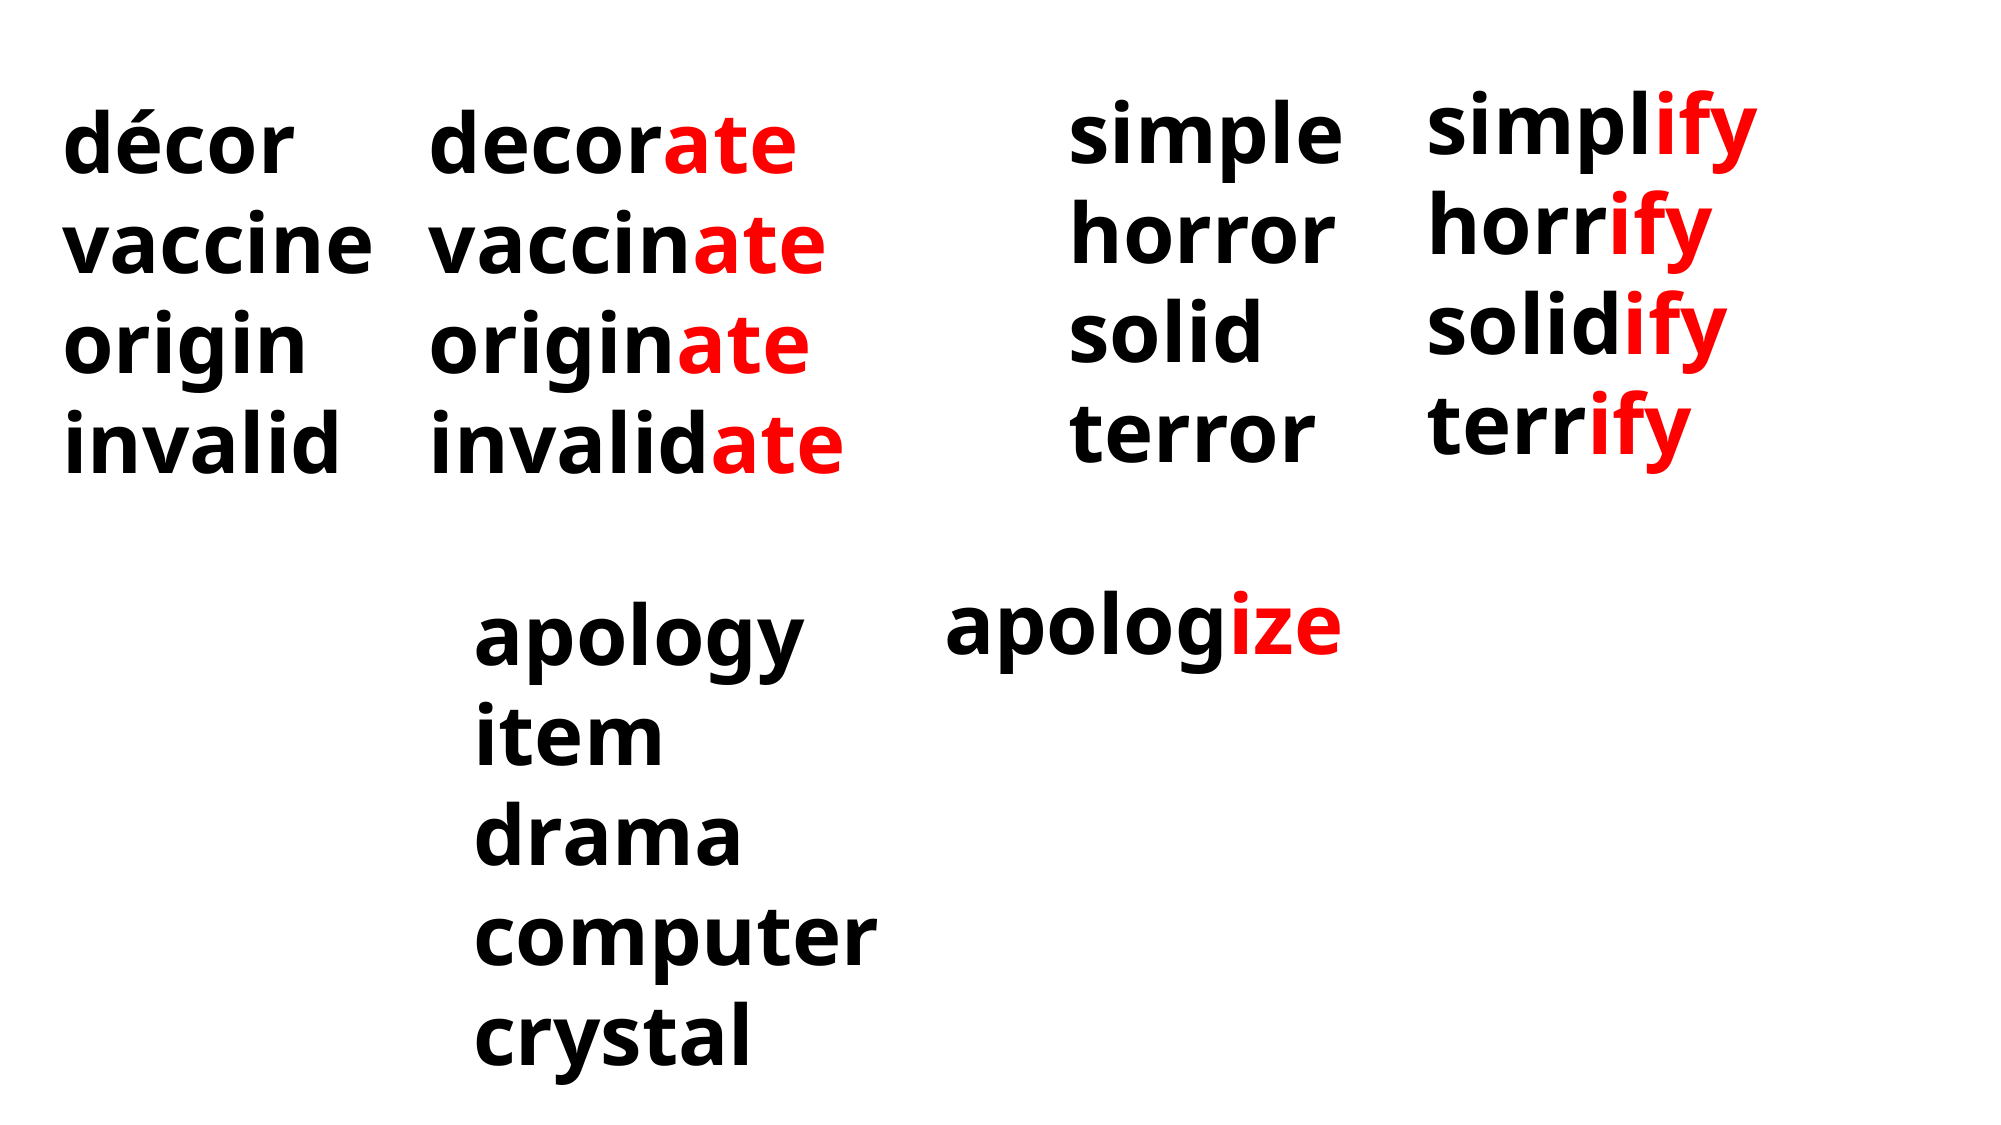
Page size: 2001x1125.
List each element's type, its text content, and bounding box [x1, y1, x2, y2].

text_box apology item drama computer crystal [436, 574, 943, 1090]
text_box simple horror solid terror [1031, 72, 1397, 487]
text_box decorate vaccinate originate invalidate [392, 82, 987, 498]
text_box apologize [907, 564, 1521, 779]
text_box simplify horrify solidify terrify [1389, 63, 1820, 479]
text_box décor vaccine origin invalid [25, 82, 392, 498]
